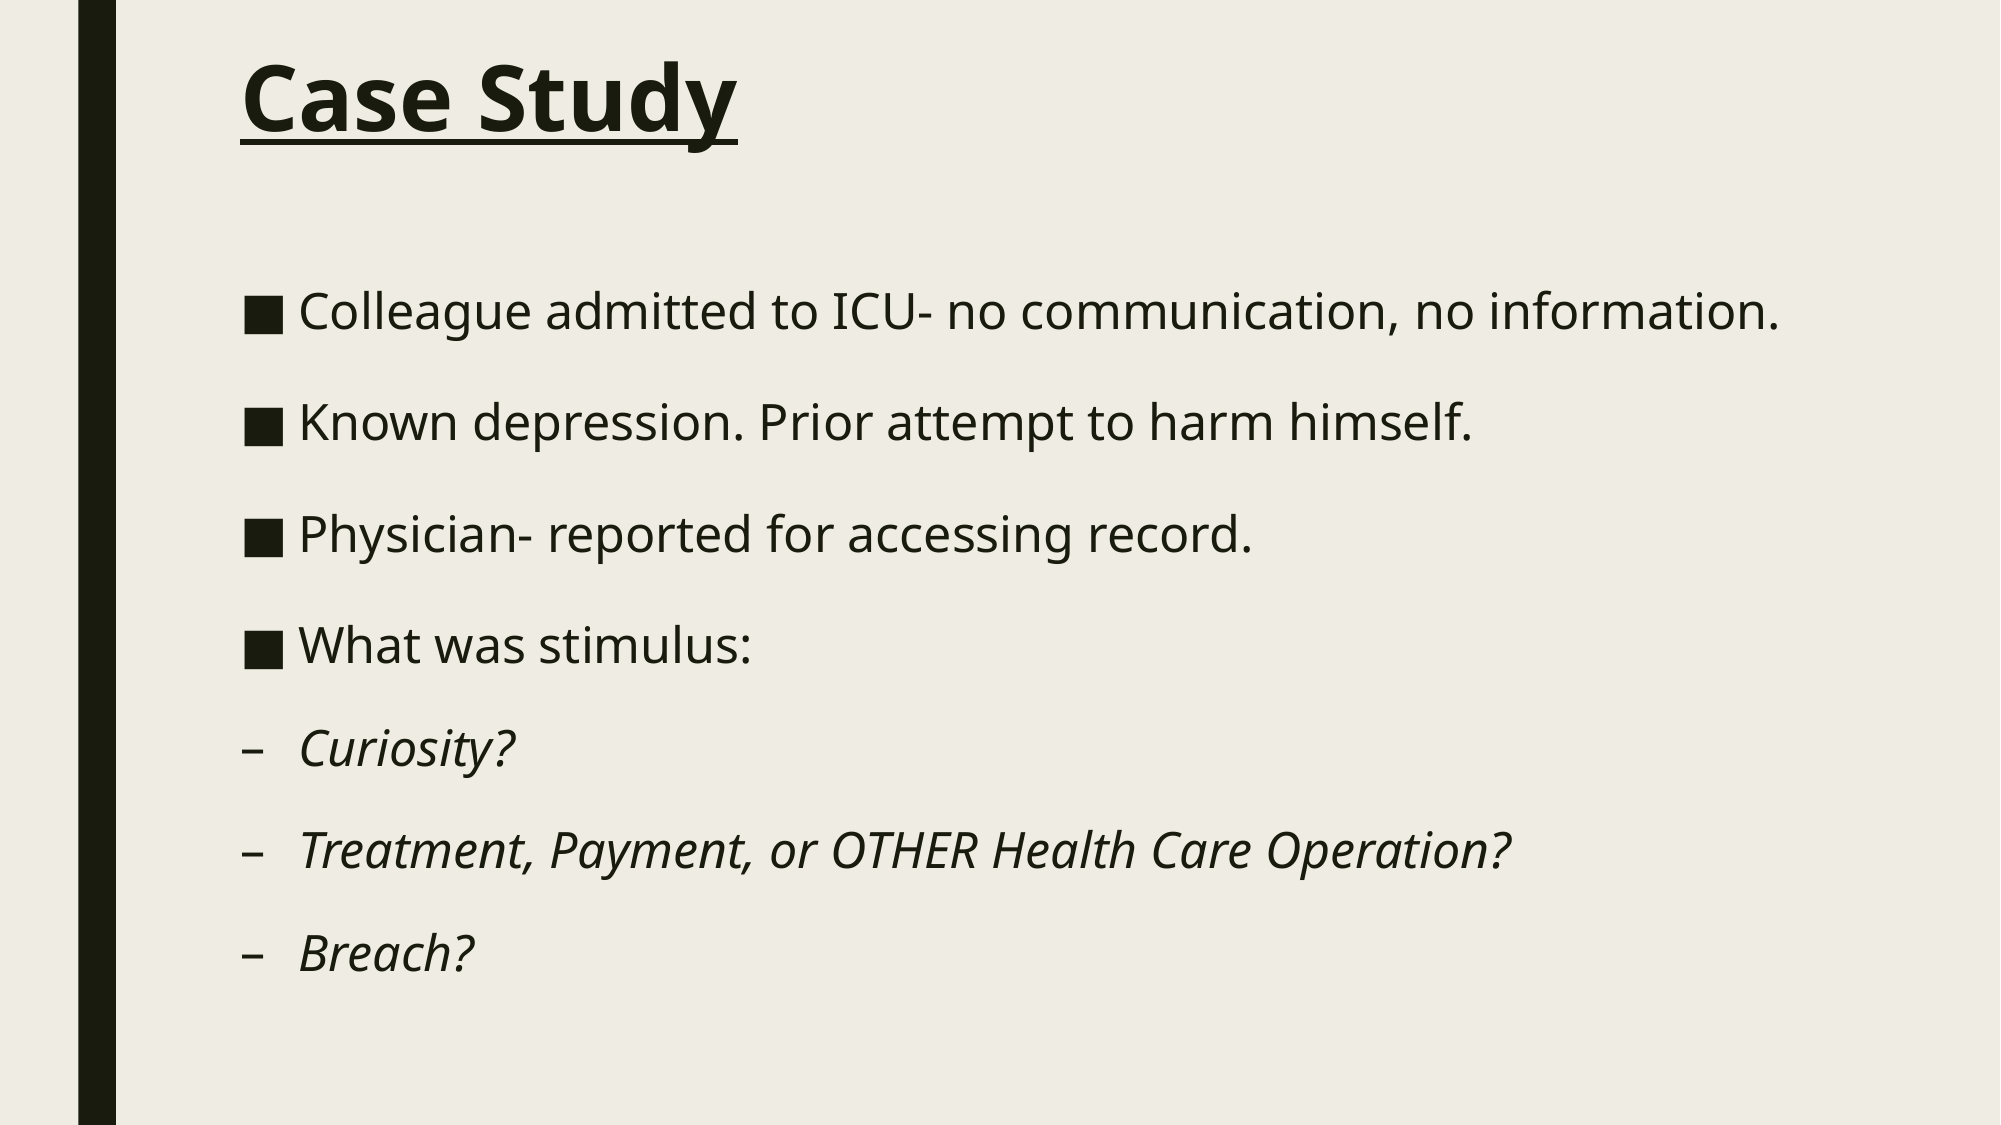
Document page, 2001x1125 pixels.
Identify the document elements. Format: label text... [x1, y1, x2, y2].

list Colleague admitted to ICU- no communication, no information. Known depression. Prior attempt to harm himself. Physician- reported for accessing record. What was stimulus: Curiosity? Treatment, Payment, or OTHER Health Care Operation? Breach? [225, 241, 1800, 1005]
title Case Study [225, 45, 1800, 241]
